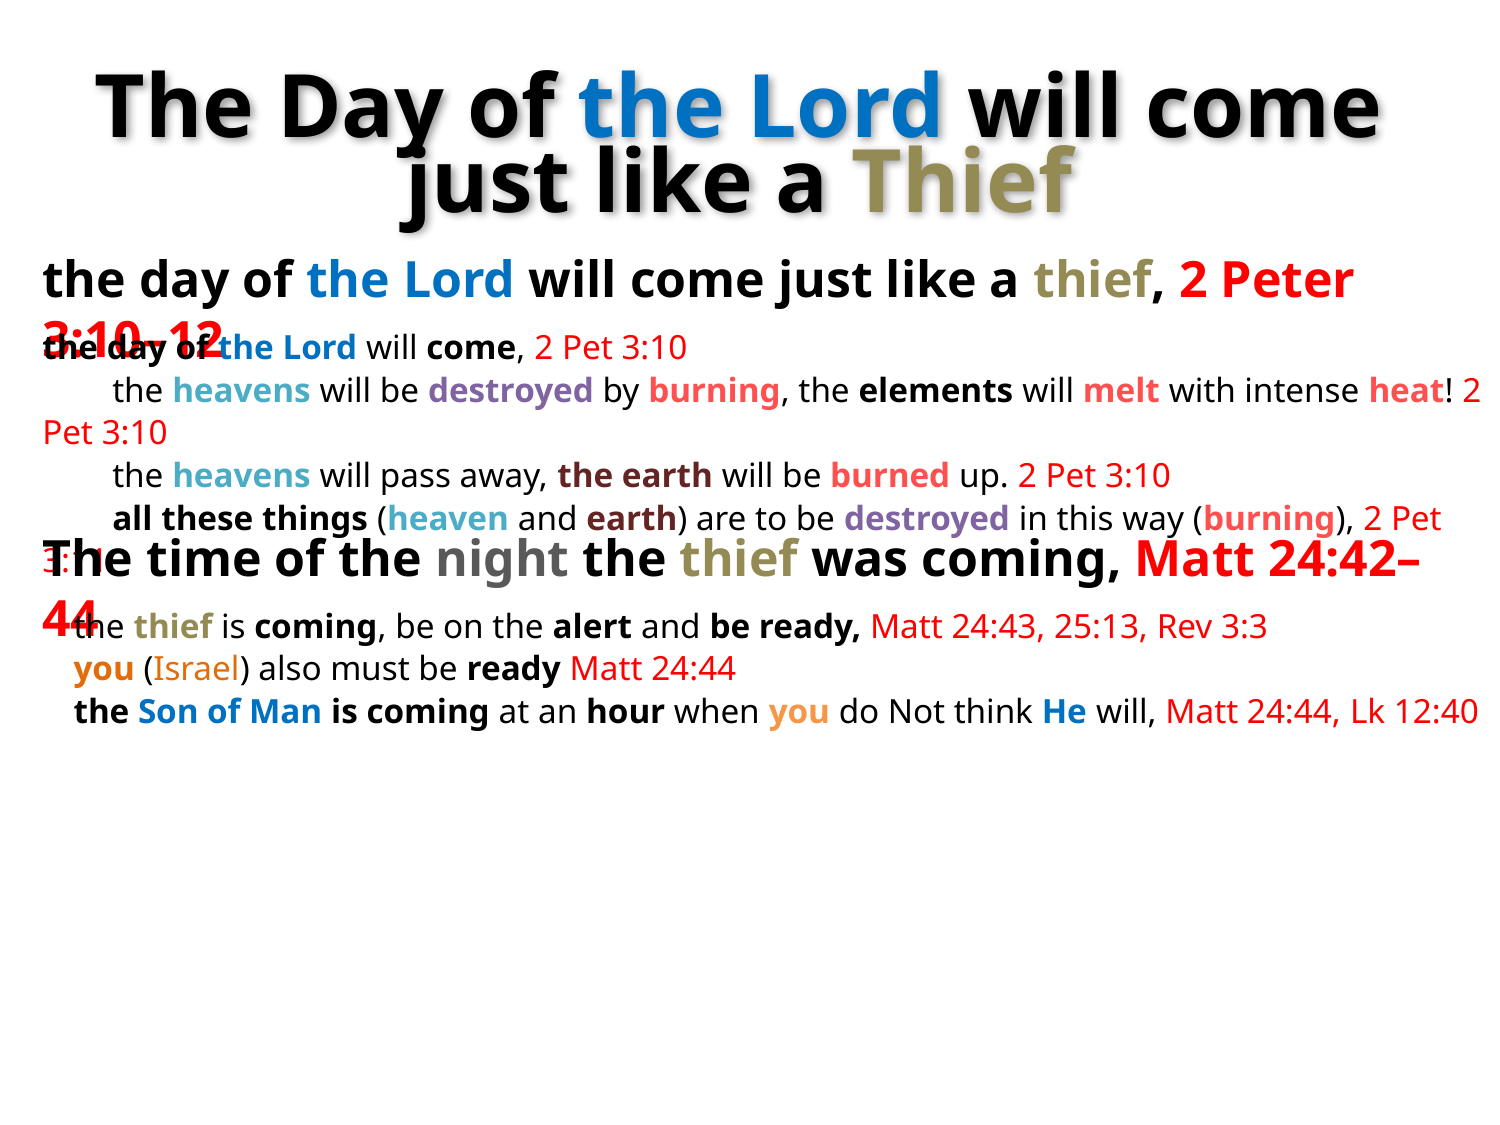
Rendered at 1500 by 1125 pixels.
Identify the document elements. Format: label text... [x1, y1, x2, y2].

text_box The Day of the Lord will come just like a Thief [0, 72, 1500, 238]
text_box the day of the Lord will come just like a thief, 2 Peter 3:10–12 [27, 240, 1500, 315]
text_box the thief is coming, be on the alert and be ready, Matt 24:43, 25:13, Rev 3:3 you (Israel) also must be ready Matt 24:44 the Son of Man is coming at an hour when you do Not think He will, Matt 24:44, Lk 12:40 [27, 594, 1500, 738]
text_box the day of the Lord will come, 2 Pet 3:10 the heavens will be destroyed by burning, the elements will melt with intense heat! 2 Pet 3:10 the heavens will pass away, the earth will be burned up. 2 Pet 3:10 all these things (heaven and earth) are to be destroyed in this way (burning), 2 Pet 3:11 [27, 315, 1500, 587]
text_box The time of the night the thief was coming, Matt 24:42–44 [27, 518, 1473, 594]
